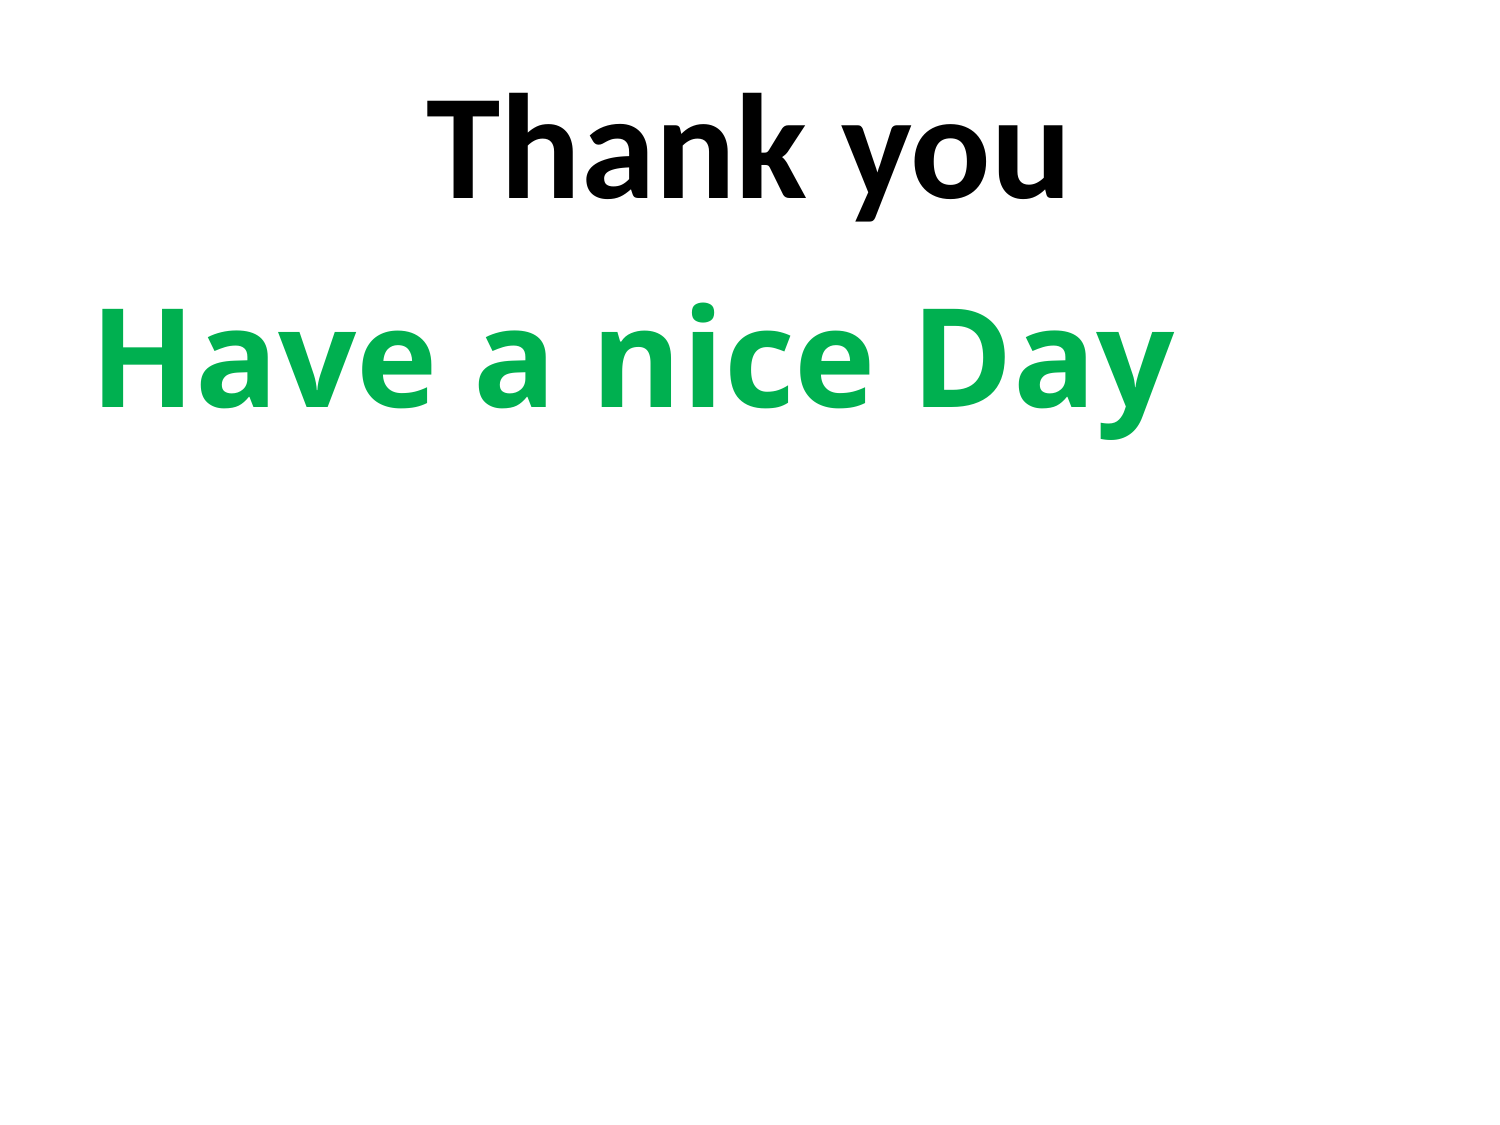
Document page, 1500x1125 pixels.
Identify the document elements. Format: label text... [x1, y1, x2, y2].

title Thank you [75, 45, 1425, 233]
list Have a nice Day [75, 262, 1425, 1005]
